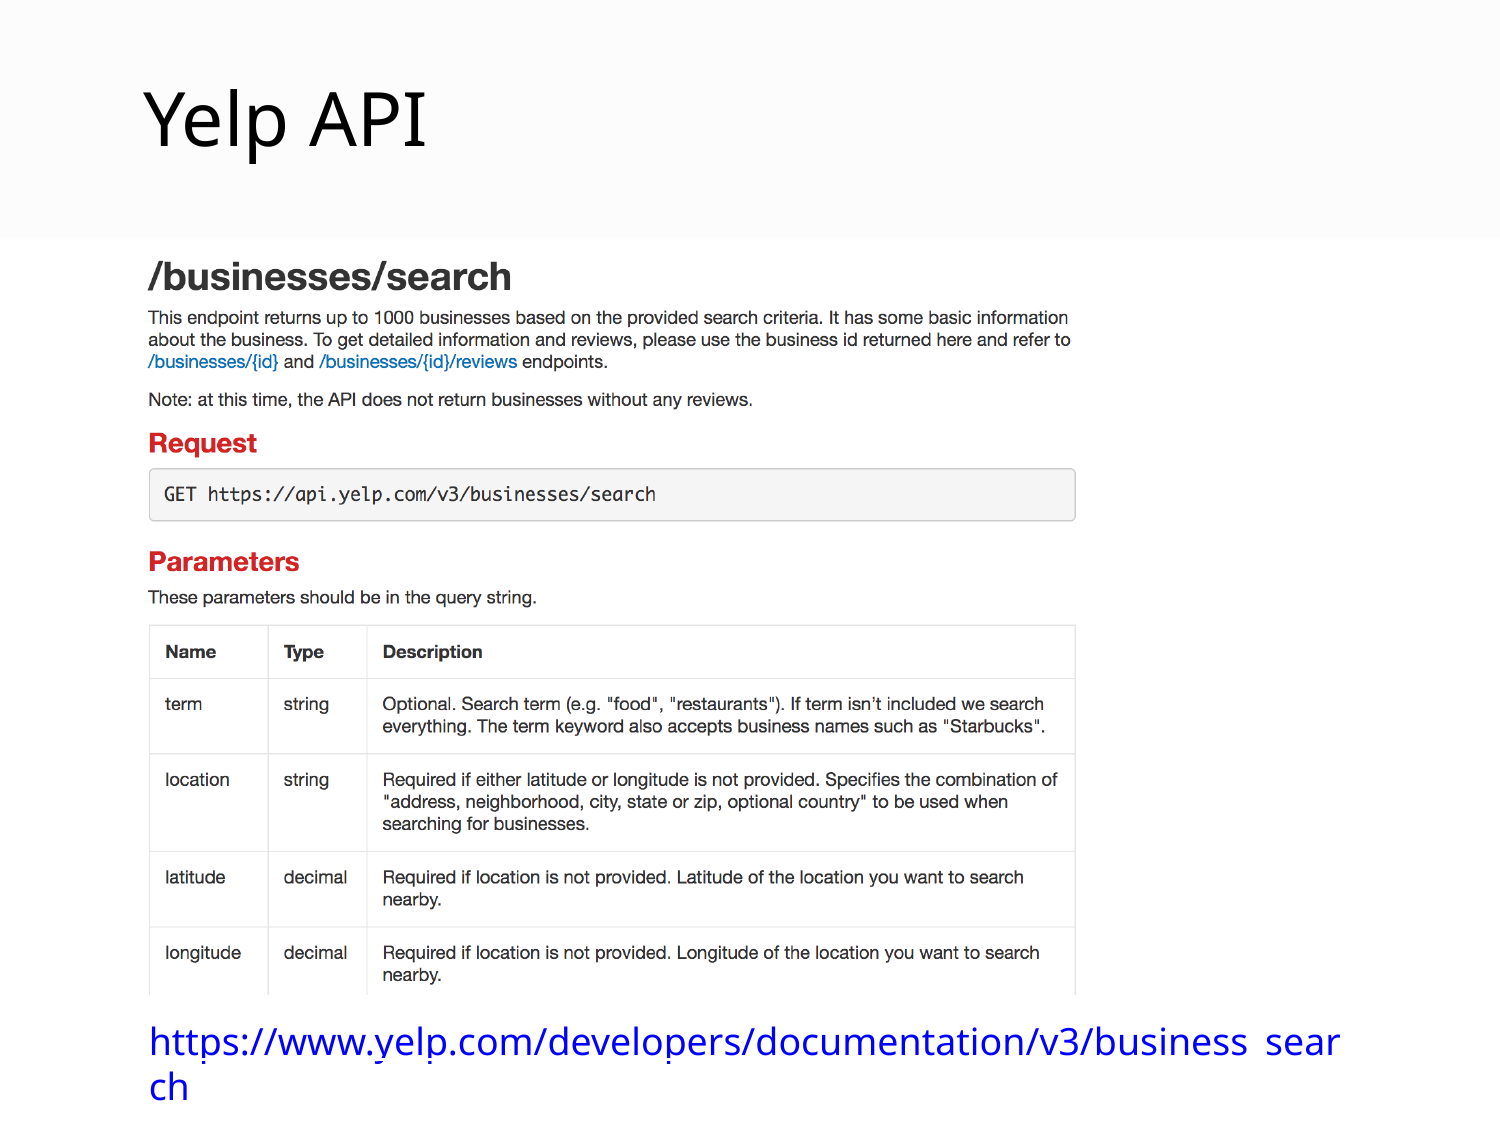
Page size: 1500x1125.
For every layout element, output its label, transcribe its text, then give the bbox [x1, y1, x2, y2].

text_box Yelp API [128, 56, 1372, 183]
text_box https://www.yelp.com/developers/documentation/v3/business_search [133, 995, 1372, 1104]
picture [133, 244, 1109, 996]
